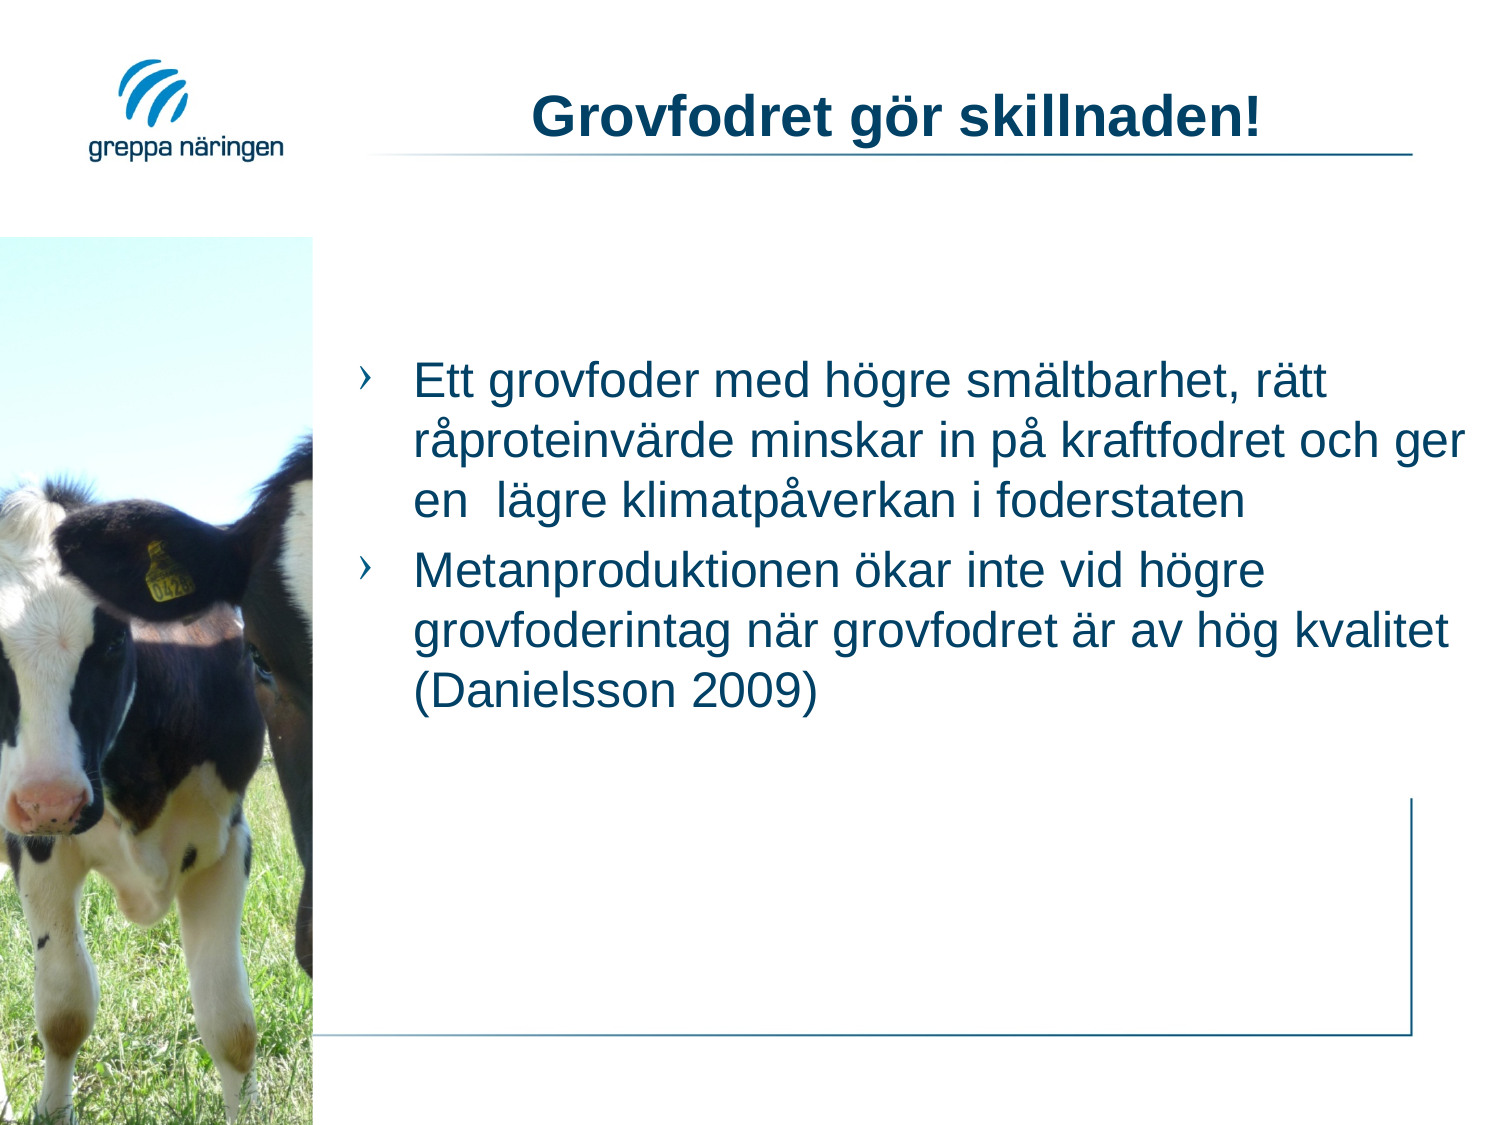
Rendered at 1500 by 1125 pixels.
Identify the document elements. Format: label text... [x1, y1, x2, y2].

list Ett grovfoder med högre smältbarhet, rätt råproteinvärde minskar in på kraftfodret och ger en lägre klimatpåverkan i foderstaten Metanproduktionen ökar inte vid högre grovfoderintag när grovfodret är av hög kvalitet (Danielsson 2009) [342, 339, 1500, 860]
title Grovfodret gör skillnaden! [324, 37, 1471, 189]
picture [0, 0, 1499, 1125]
